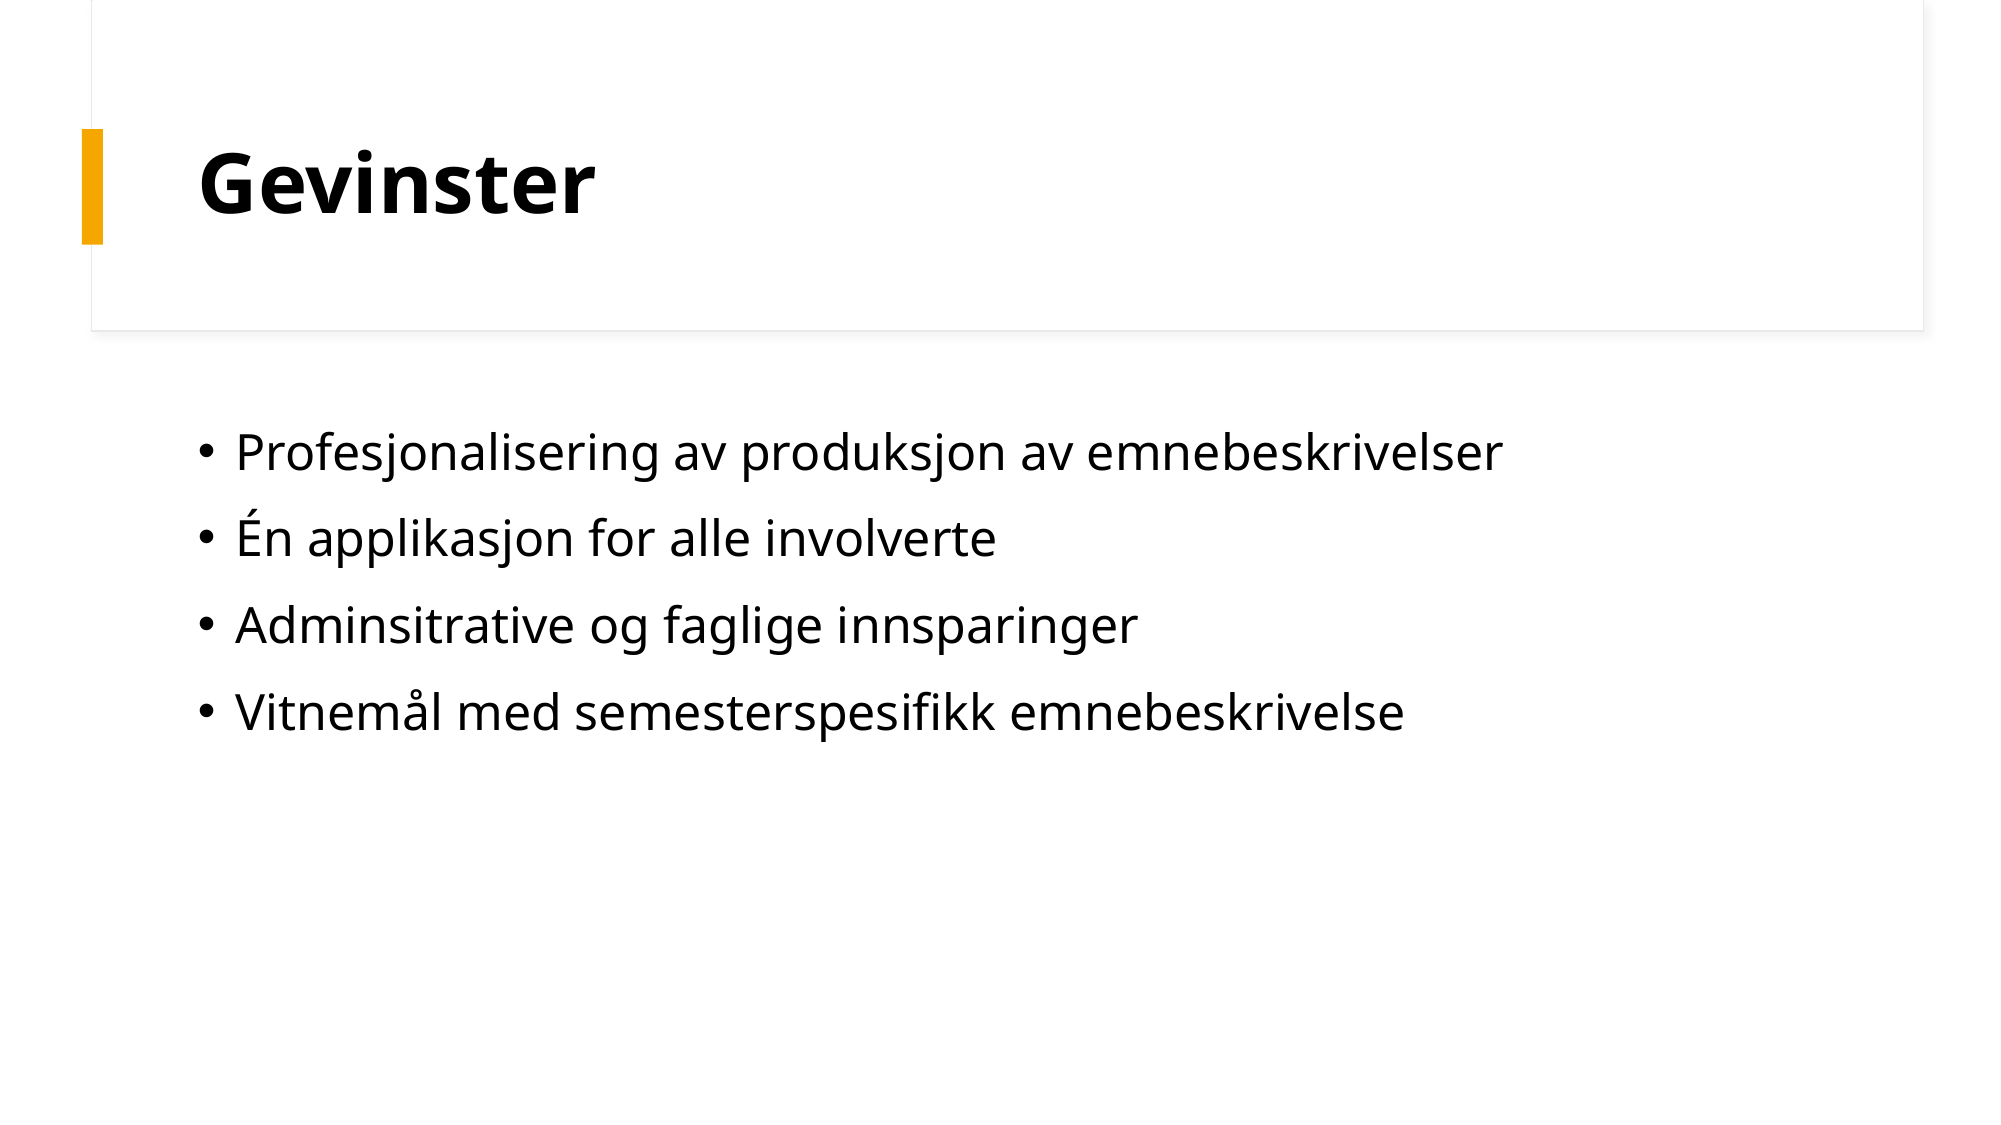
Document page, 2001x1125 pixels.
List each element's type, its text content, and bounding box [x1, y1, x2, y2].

list Profesjonalisering av produksjon av emnebeskrivelser Én applikasjon for alle involverte Adminsitrative og faglige innsparinger Vitnemål med semesterspesifikk emnebeskrivelse [183, 406, 1851, 1013]
title Gevinster [183, 90, 1851, 284]
